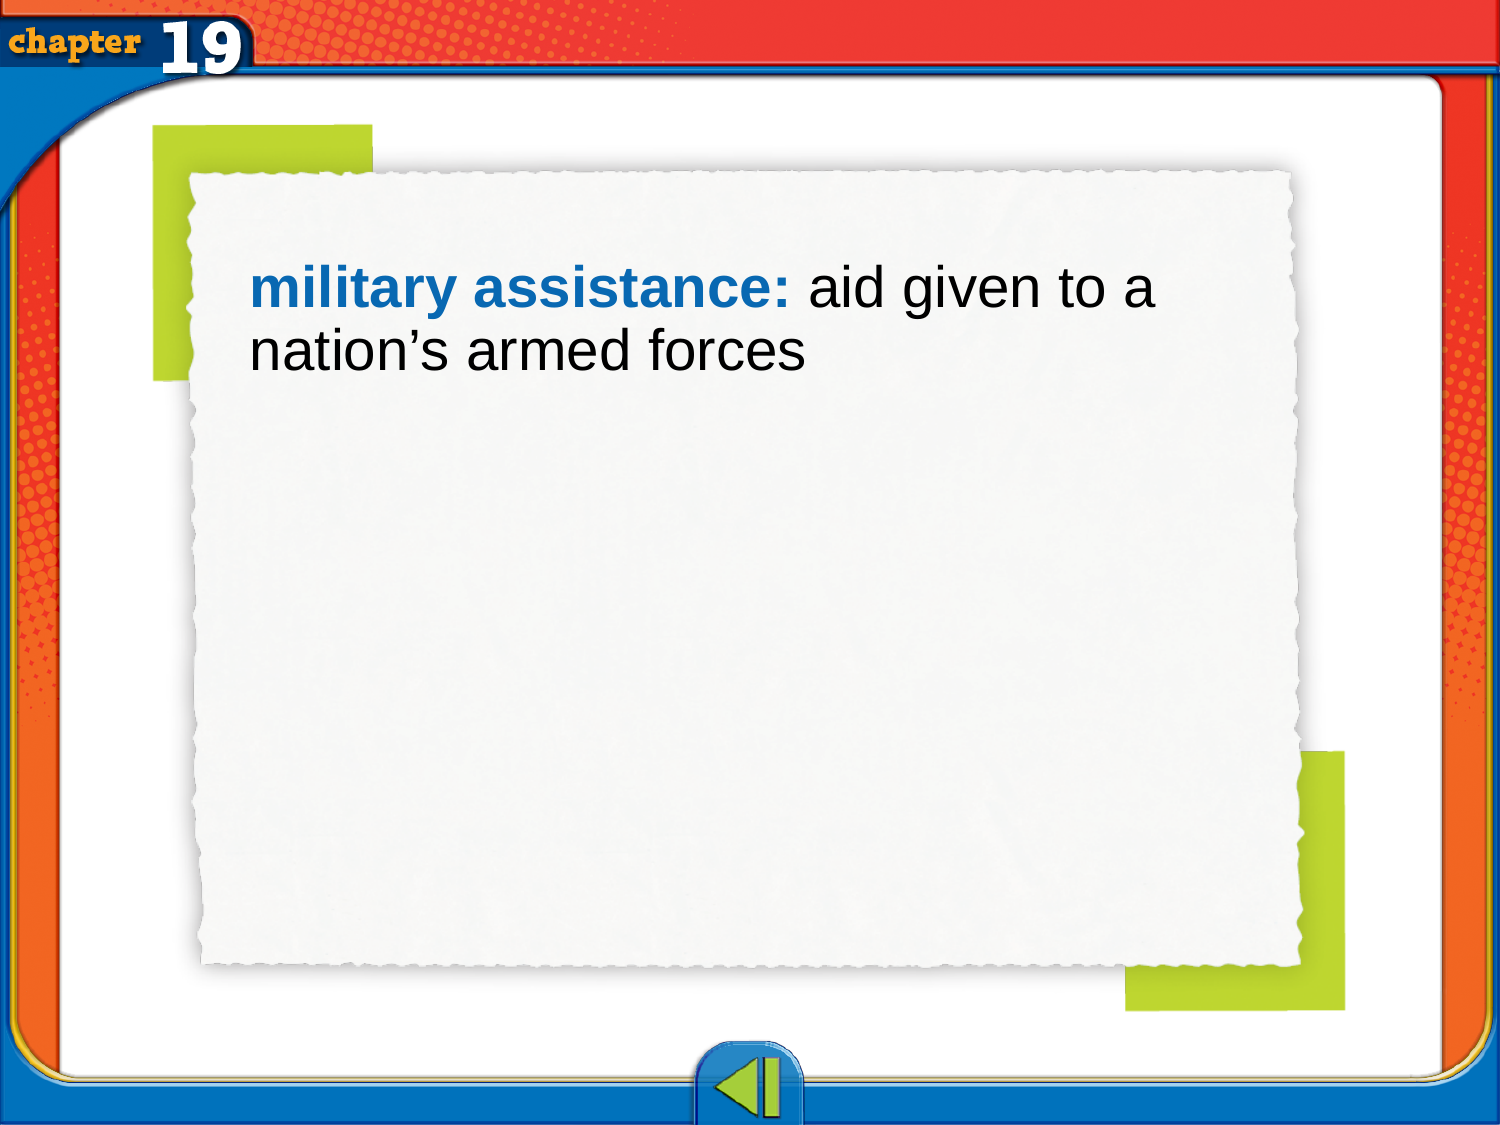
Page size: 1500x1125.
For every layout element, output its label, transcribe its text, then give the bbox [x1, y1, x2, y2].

picture [0, 0, 1500, 1125]
text_box military assistance: aid given to a nation’s armed forces [235, 249, 1250, 391]
